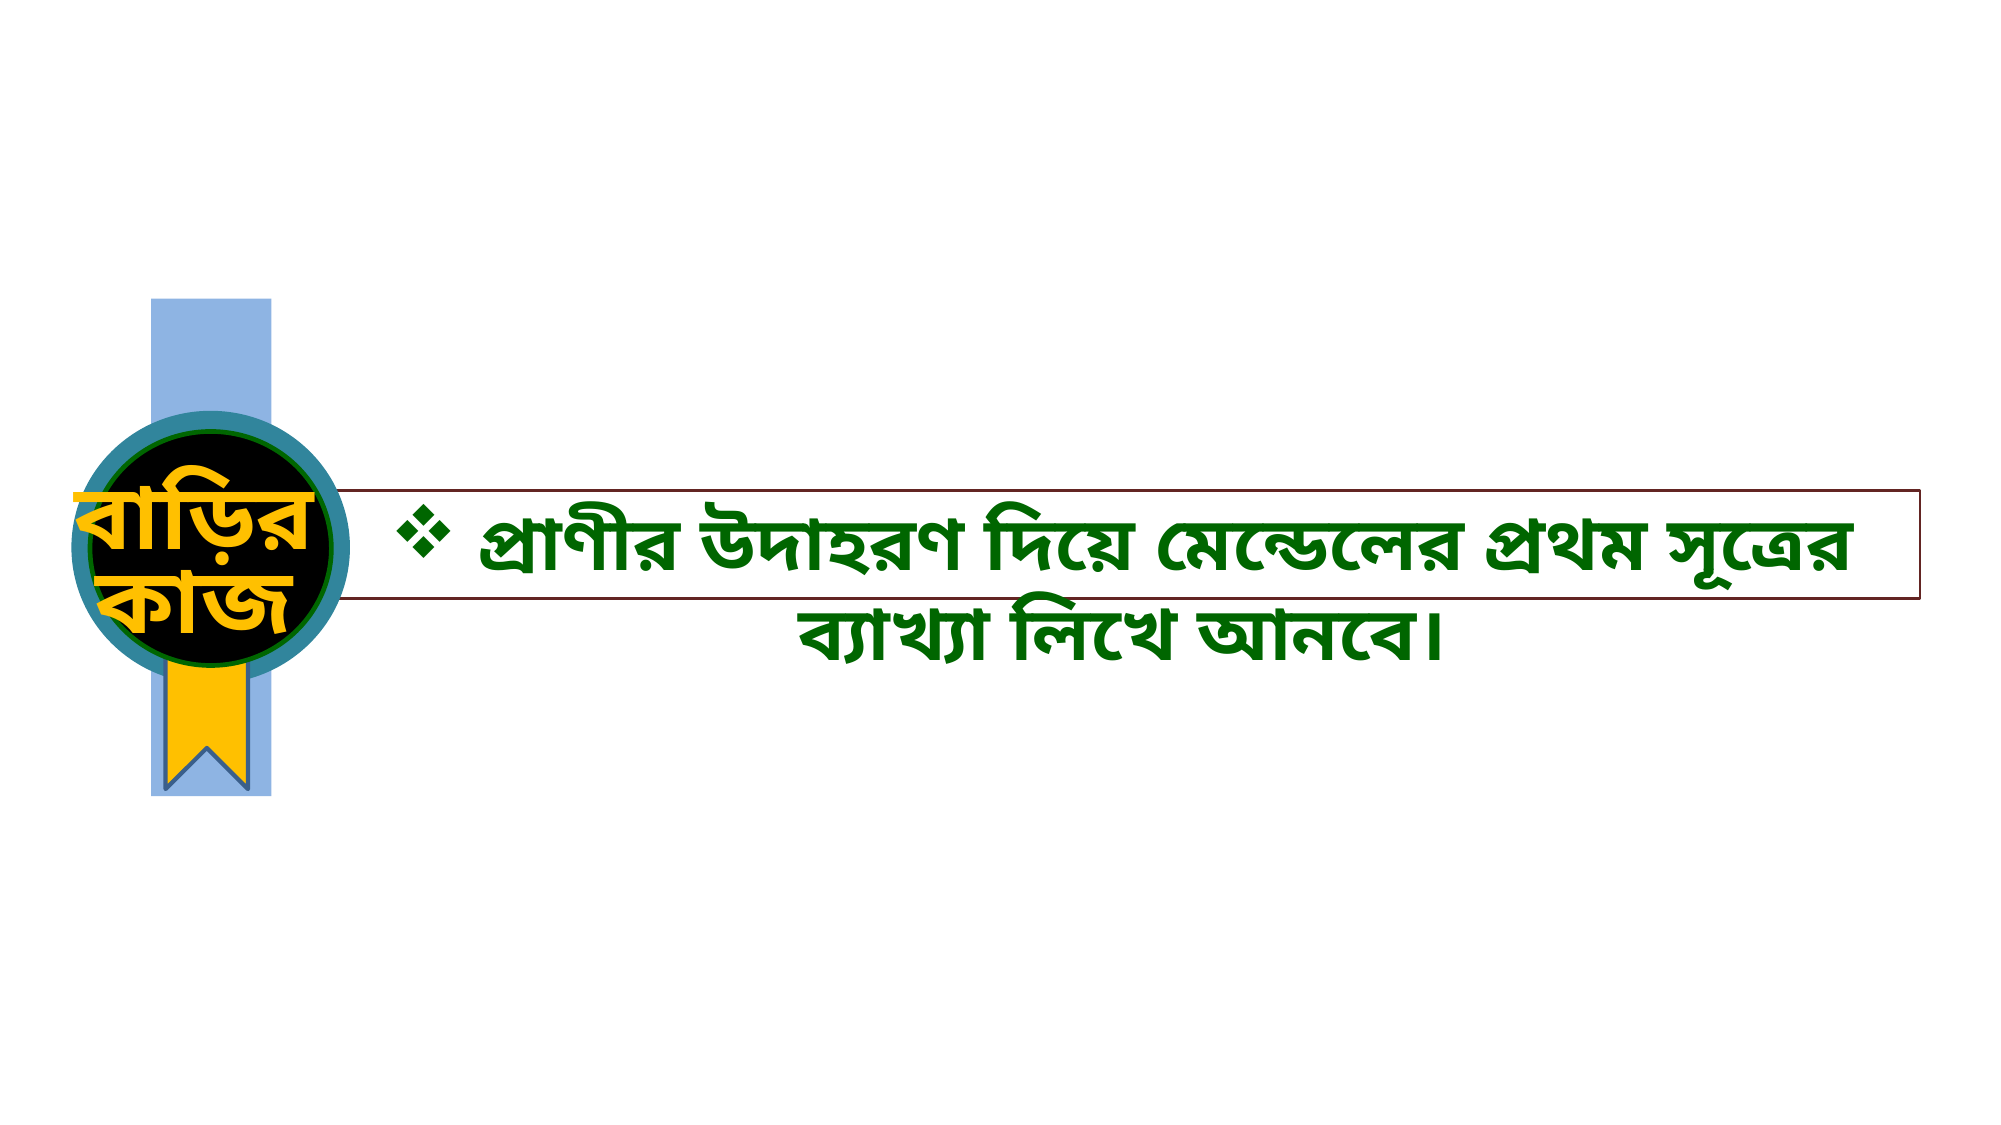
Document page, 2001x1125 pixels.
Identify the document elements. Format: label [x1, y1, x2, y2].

text_box [58, 298, 1936, 797]
